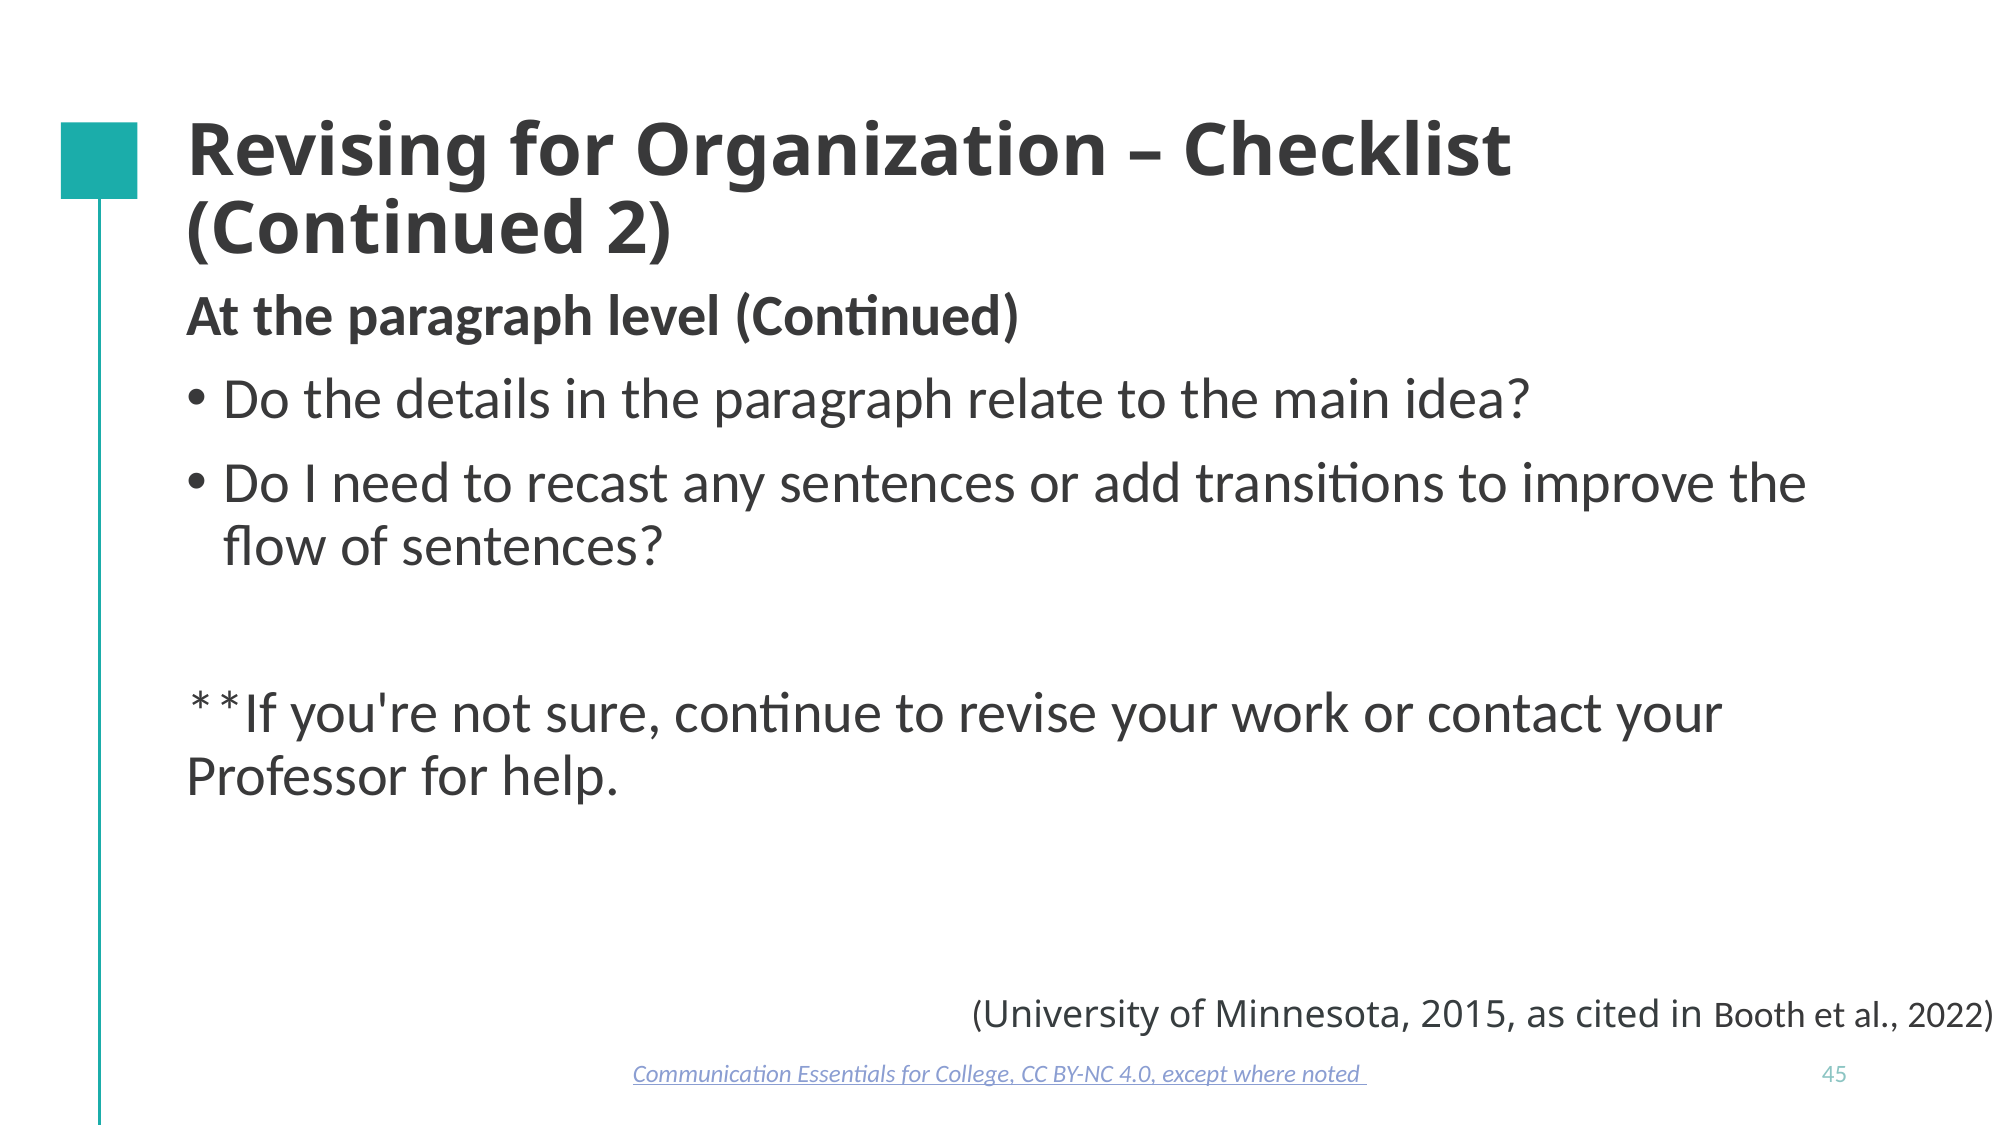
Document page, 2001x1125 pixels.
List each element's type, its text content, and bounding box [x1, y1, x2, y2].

list At the paragraph level (Continued) Do the details in the paragraph relate to the main idea? Do I need to recast any sentences or add transitions to improve the flow of sentences? **If you're not sure, continue to revise your work or contact your Professor for help. [171, 277, 1863, 1014]
text_box (University of Minnesota, 2015, as cited in Booth et al., 2022)​ [956, 982, 2000, 1043]
title Revising for Organization – Checklist (Continued 2) [171, 105, 1863, 277]
slide_number 45 [1412, 1042, 1863, 1103]
footer Communication Essentials for College, CC BY-NC 4.0, except where noted [590, 1042, 1410, 1102]
